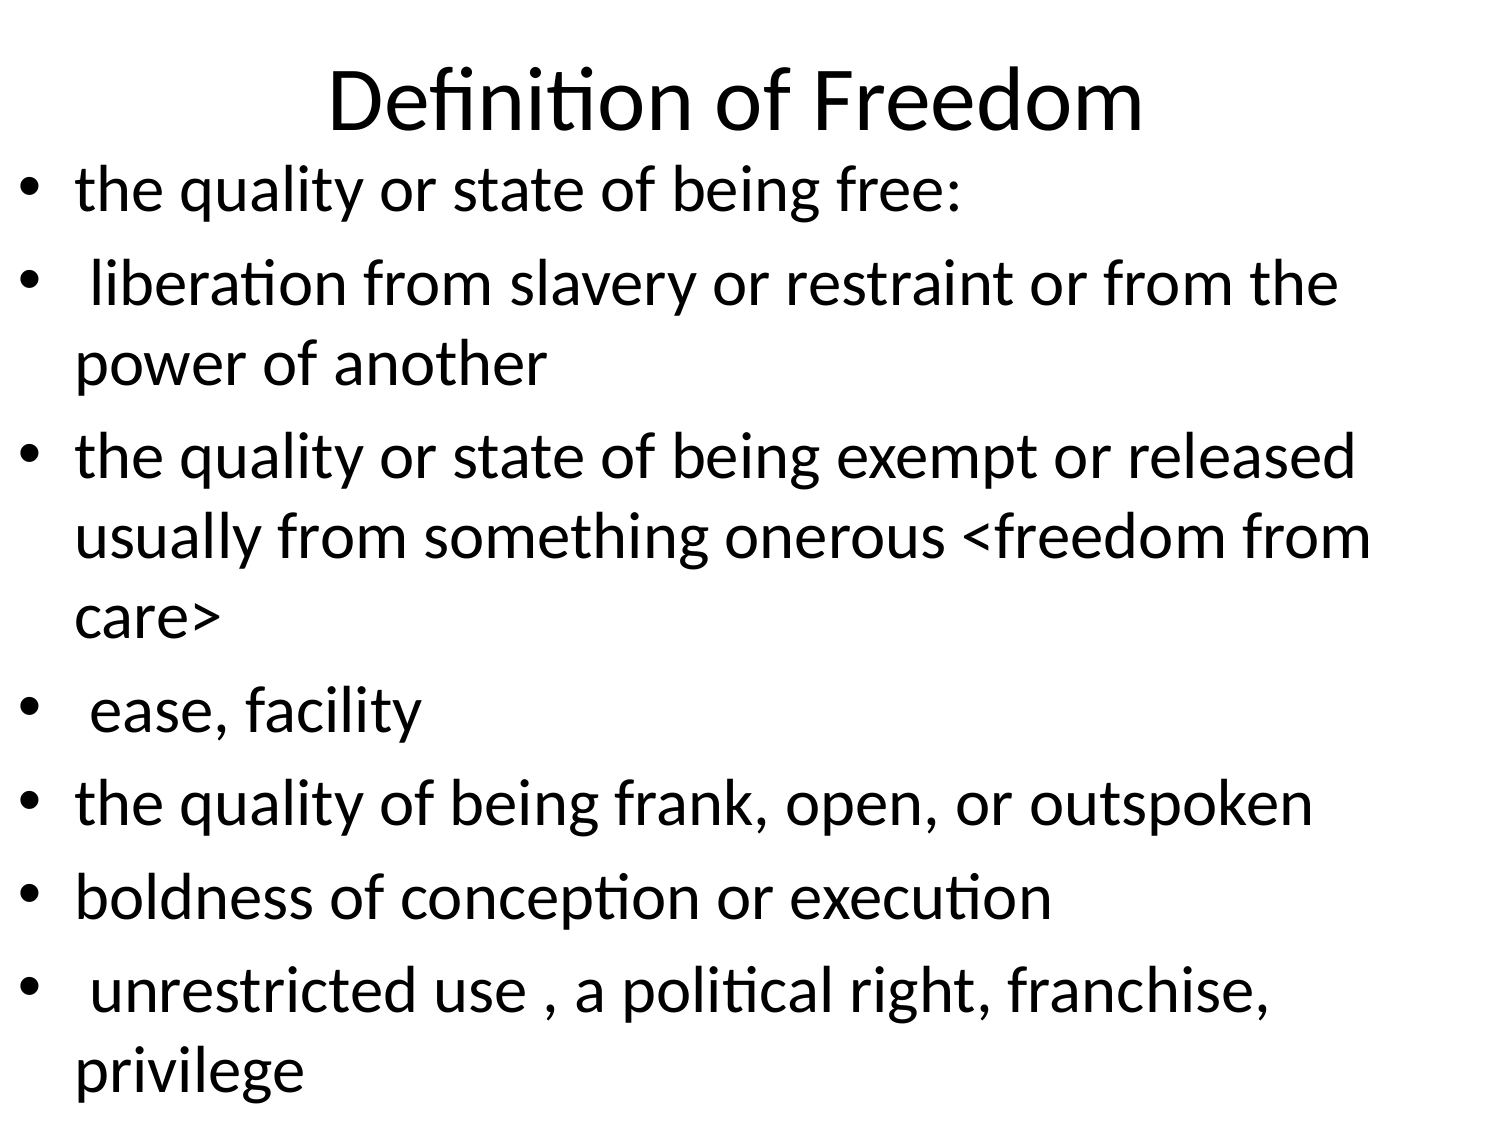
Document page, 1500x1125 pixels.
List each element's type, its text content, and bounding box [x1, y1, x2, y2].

title Definition of Freedom [62, 0, 1413, 137]
list the quality or state of being free: liberation from slavery or restraint or from the power of another the quality or state of being exempt or released usually from something onerous <freedom from care> ease, facility the quality of being frank, open, or outspoken boldness of conception or execution unrestricted use , a political right, franchise, privilege [2, 137, 1475, 1125]
